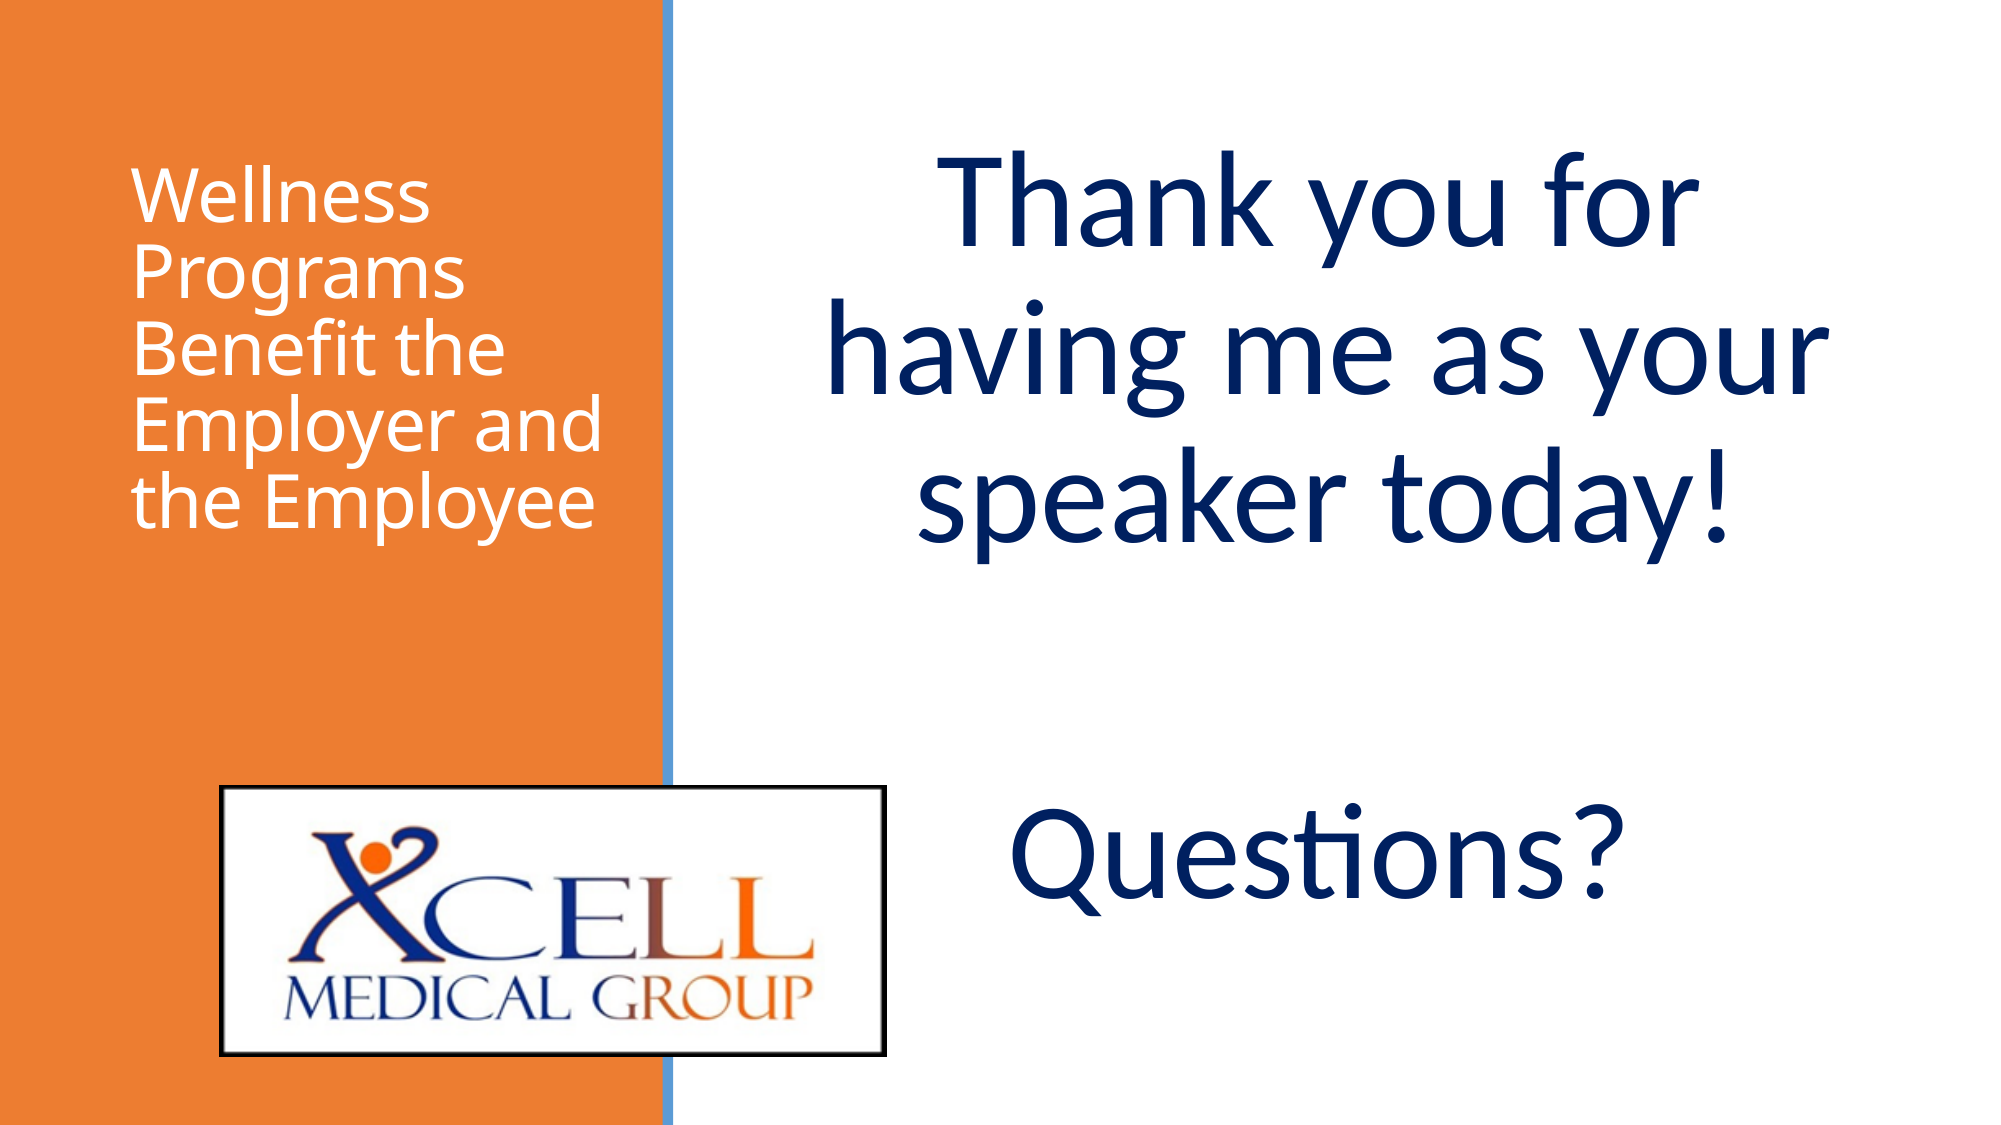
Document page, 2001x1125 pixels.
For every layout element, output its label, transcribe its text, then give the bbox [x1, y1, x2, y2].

picture [219, 785, 887, 1057]
title Wellness Programs Benefit the Employer and the Employee [115, 176, 641, 552]
list Thank you for having me as your speaker today! Questions? [787, 120, 1853, 983]
